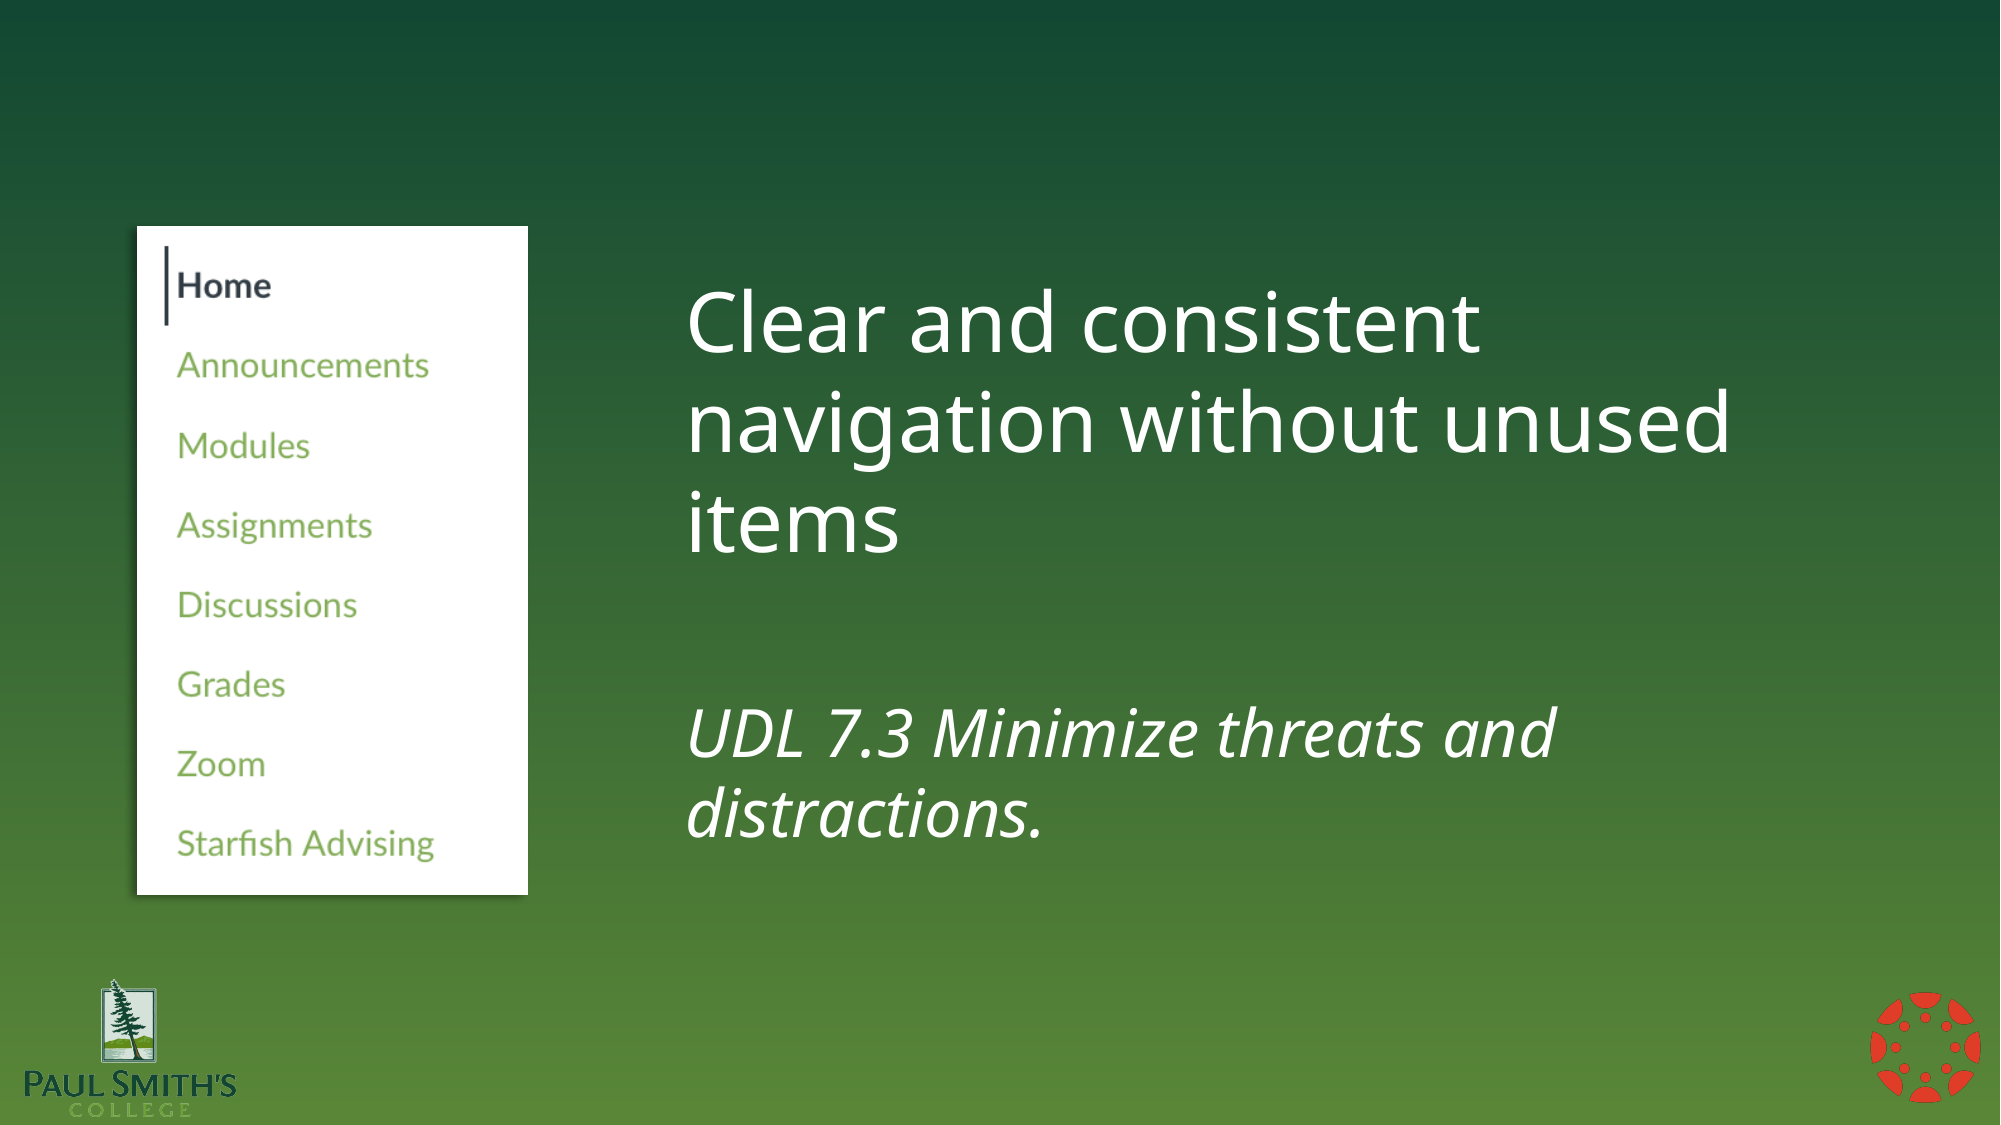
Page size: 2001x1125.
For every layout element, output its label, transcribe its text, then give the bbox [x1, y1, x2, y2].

picture [137, 226, 528, 895]
list Clear and consistent navigation without unused items UDL 7.3 Minimize threats and distractions. [670, 254, 1829, 867]
picture [1870, 992, 1981, 1103]
picture [24, 979, 236, 1117]
